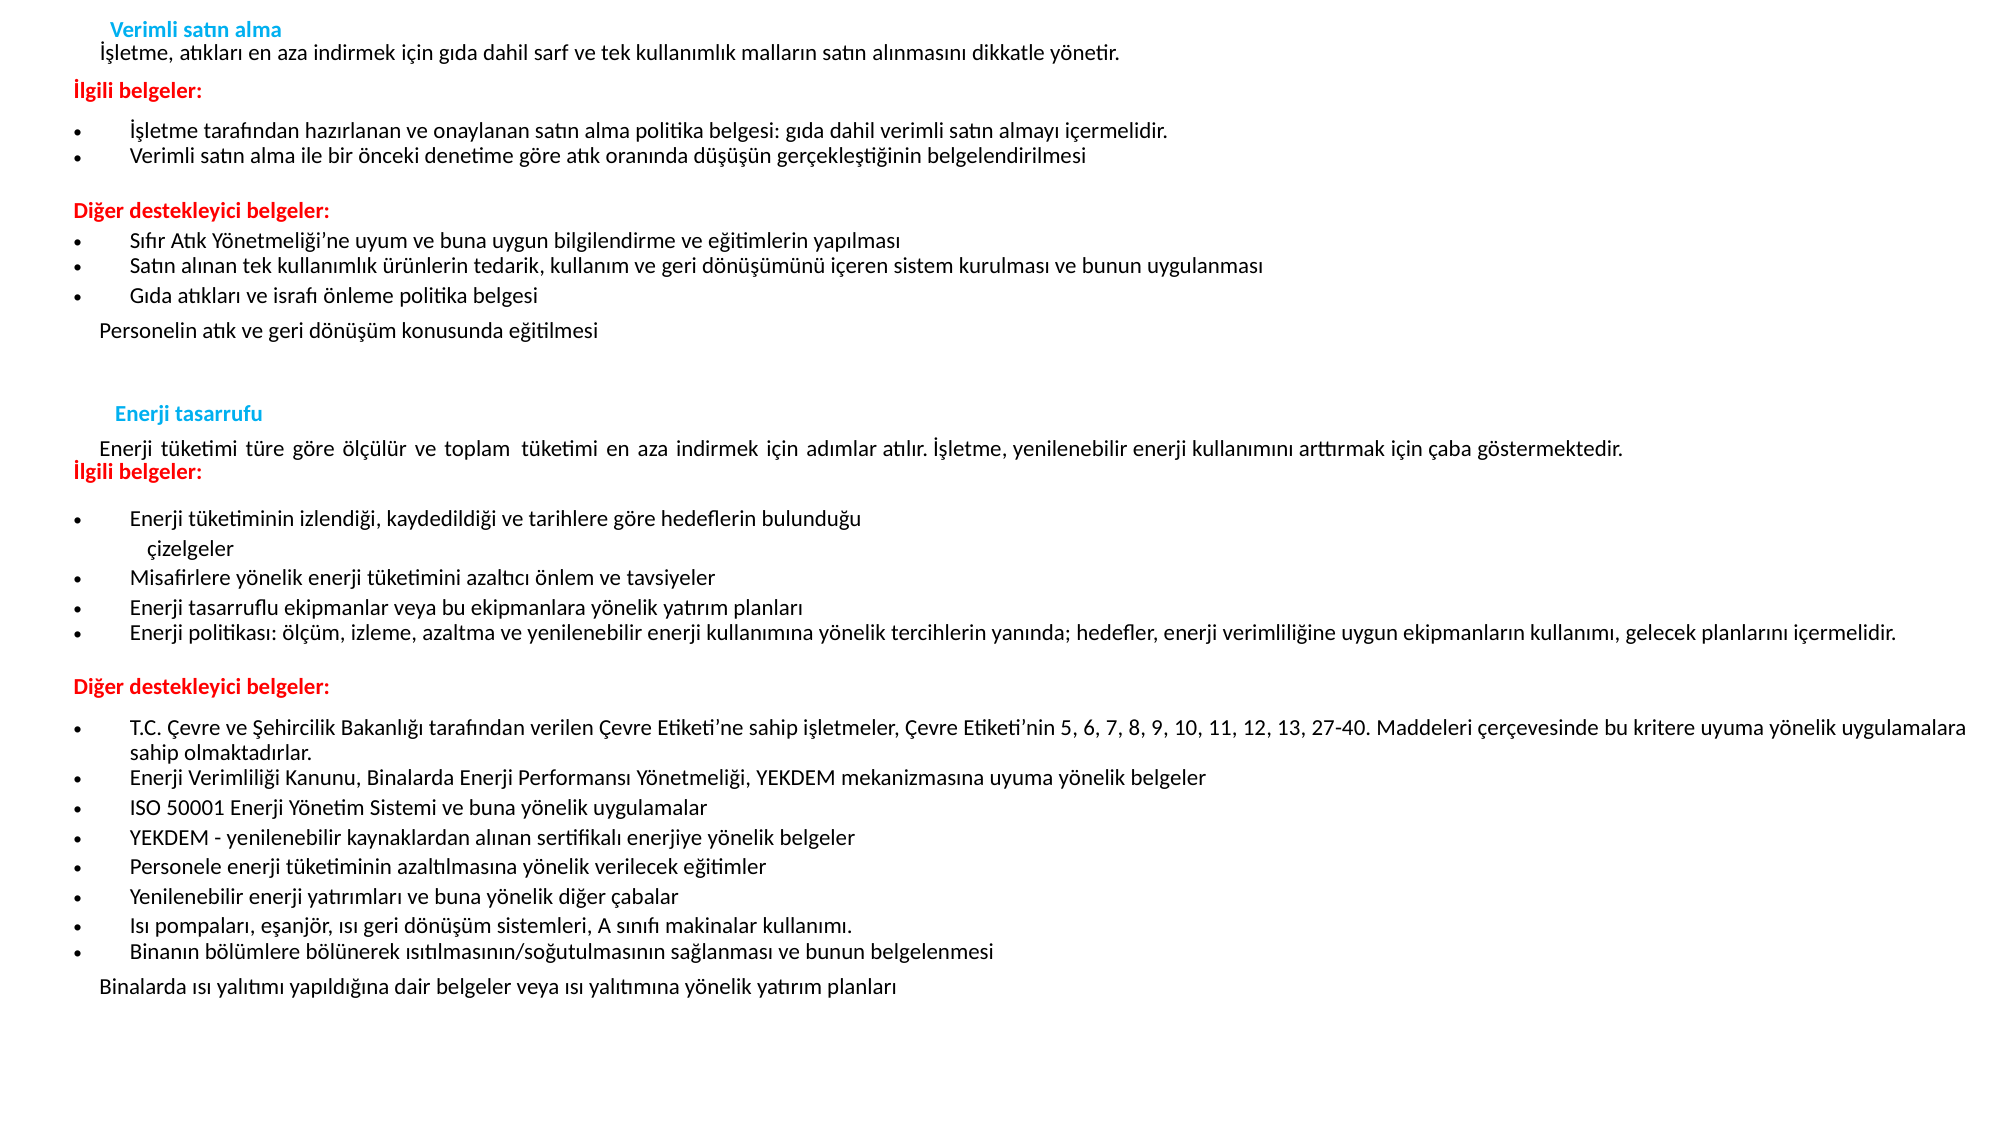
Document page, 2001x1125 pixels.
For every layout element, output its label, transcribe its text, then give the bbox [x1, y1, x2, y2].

table_header Verimli satın alma İşletme, atıkları en aza indirmek için gıda dahil sarf ve tek kullanımlık malların satın alınmasını dikkatle yönetir. İlgili belgeler: İşletme tarafından hazırlanan ve onaylanan satın alma politika belgesi: gıda dahil verimli satın almayı içermelidir. Verimli satın alma ile bir önceki denetime göre atık oranında düşüşün gerçekleştiğinin belgelendirilmesi Diğer destekleyici belgeler: Sıfır Atık Yönetmeliği’ne uyum ve buna uygun bilgilendirme ve eğitimlerin yapılması Satın alınan tek kullanımlık ürünlerin tedarik, kullanım ve geri dönüşümünü içeren sistem kurulması ve bunun uygulanması Gıda atıkları ve israfı önleme politika belgesi Personelin atık ve geri dönüşüm konusunda eğitilmesi [73, 20, 2000, 404]
table_cell Enerji tasarrufu Enerji tüketimi türe göre ölçülür ve toplam tüketimi en aza indirmek için adımlar atılır. İşletme, yenilenebilir enerji kullanımını arttırmak için çaba göstermektedir. İlgili belgeler: Enerji tüketiminin izlendiği, kaydedildiği ve tarihlere göre hedeflerin bulunduğu çizelgeler Misafirlere yönelik enerji tüketimini azaltıcı önlem ve tavsiyeler Enerji tasarruflu ekipmanlar veya bu ekipmanlara yönelik yatırım planları Enerji politikası: ölçüm, izleme, azaltma ve yenilenebilir enerji kullanımına yönelik tercihlerin yanında; hedefler, enerji verimliliğine uygun ekipmanların kullanımı, gelecek planlarını içermelidir. Diğer destekleyici belgeler: T.C. Çevre ve Şehircilik Bakanlığı tarafından verilen Çevre Etiketi’ne sahip işletmeler, Çevre Etiketi’nin 5, 6, 7, 8, 9, 10, 11, 12, 13, 27-40. Maddeleri çerçevesinde bu kritere uyuma yönelik uygulamalara sahip olmaktadırlar. Enerji Verimliliği Kanunu, Binalarda Enerji Performansı Yönetmeliği, YEKDEM mekanizmasına uyuma yönelik belgeler ISO 50001 Enerji Yönetim Sistemi ve buna yönelik uygulamalar YEKDEM - yenilenebilir kaynaklardan alınan sertifikalı enerjiye yönelik belgeler Personele enerji tüketiminin azaltılmasına yönelik verilecek eğitimler Yenilenebilir enerji yatırımları ve buna yönelik diğer çabalar Isı pompaları, eşanjör, ısı geri dönüşüm sistemleri, A sınıfı makinalar kullanımı. Binanın bölümlere bölünerek ısıtılmasının/soğutulmasının sağlanması ve bunun belgelenmesi Binalarda ısı yalıtımı yapıldığına dair belgeler veya ısı yalıtımına yönelik yatırım planları [73, 404, 2000, 1112]
